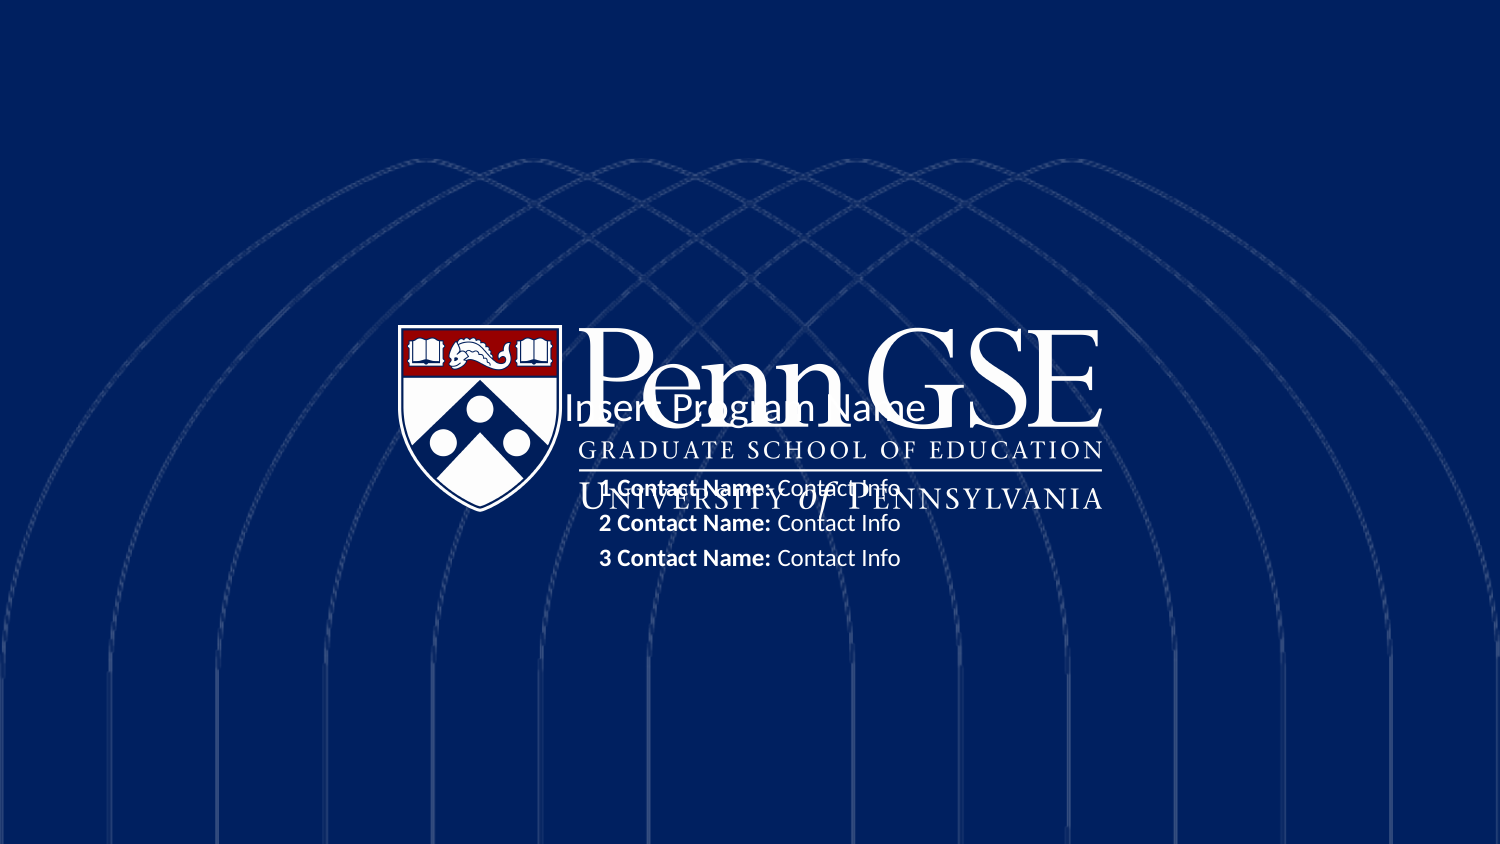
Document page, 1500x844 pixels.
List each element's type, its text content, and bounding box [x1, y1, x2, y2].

list Insert Program Name 1 Contact Name: Contact Info 2 Contact Name: Contact Info 3 Contact Name: Contact Info [75, 371, 1425, 592]
picture [2, 159, 1500, 844]
